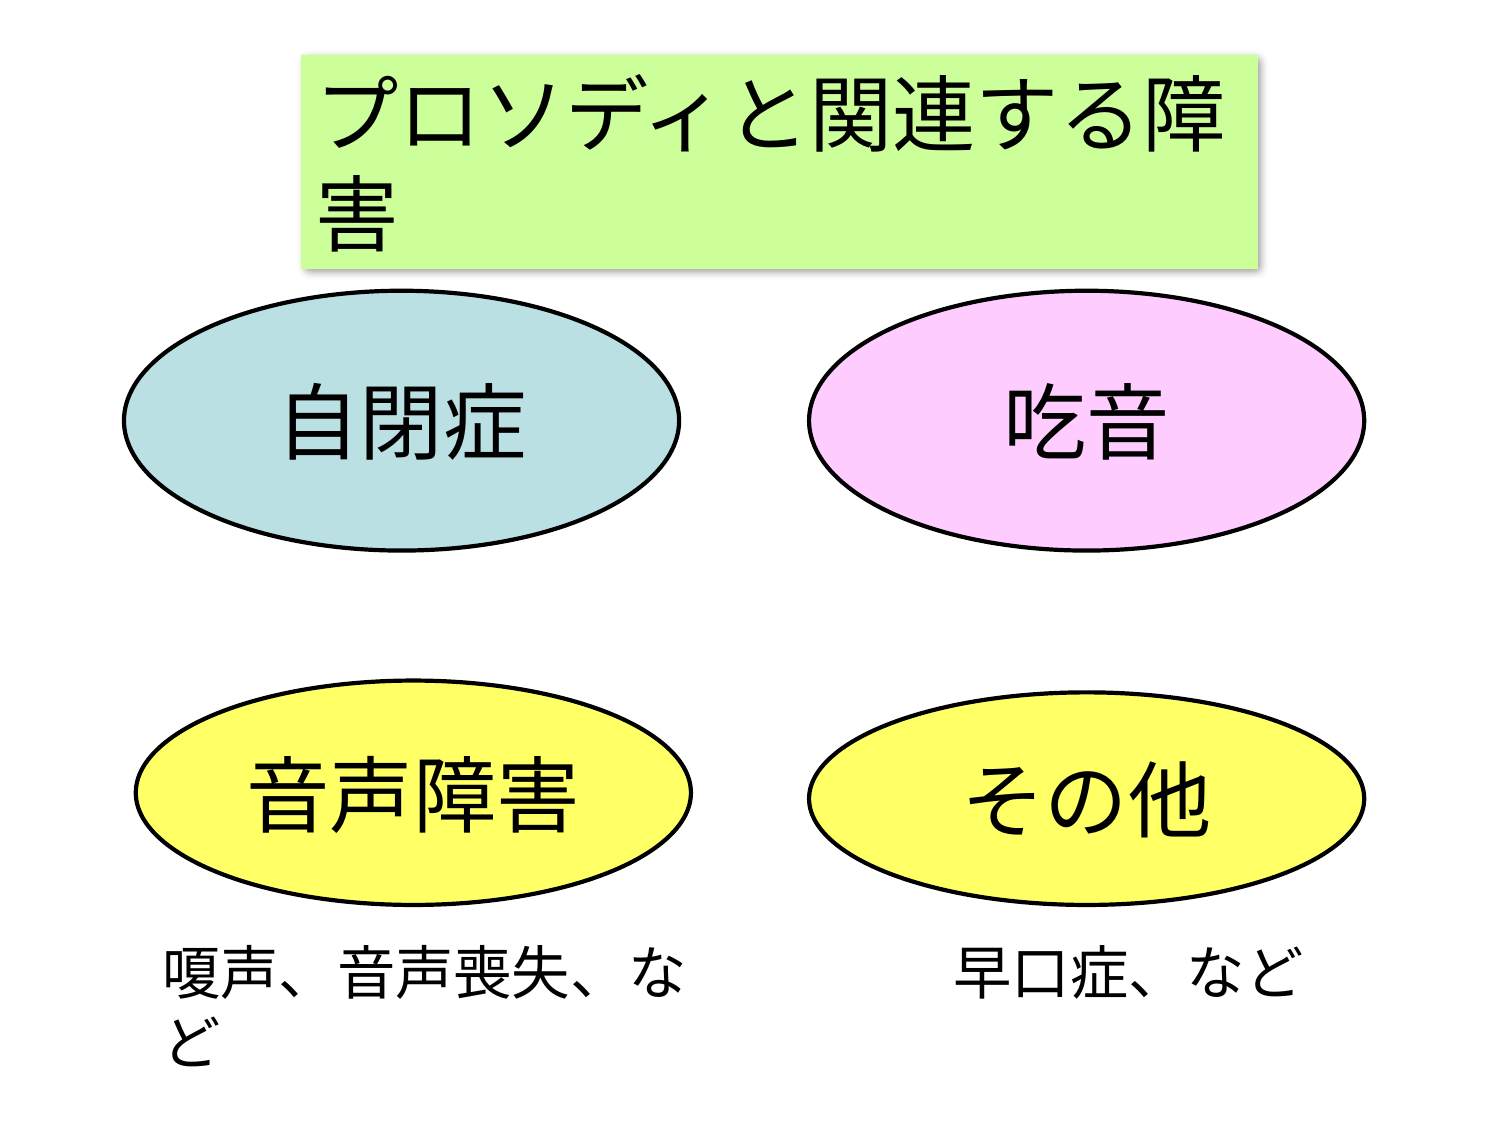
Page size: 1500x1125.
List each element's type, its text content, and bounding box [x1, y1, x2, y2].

text_box 吃音 [806, 288, 1367, 553]
text_box その他 [806, 690, 1367, 908]
text_box プロソディと関連する障害 [301, 54, 1258, 270]
text_box 嗄声、音声喪失、など [147, 928, 739, 1084]
text_box 自閉症 [121, 288, 682, 553]
text_box 音声障害 [133, 678, 694, 908]
text_box 早口症、など [938, 928, 1353, 1014]
